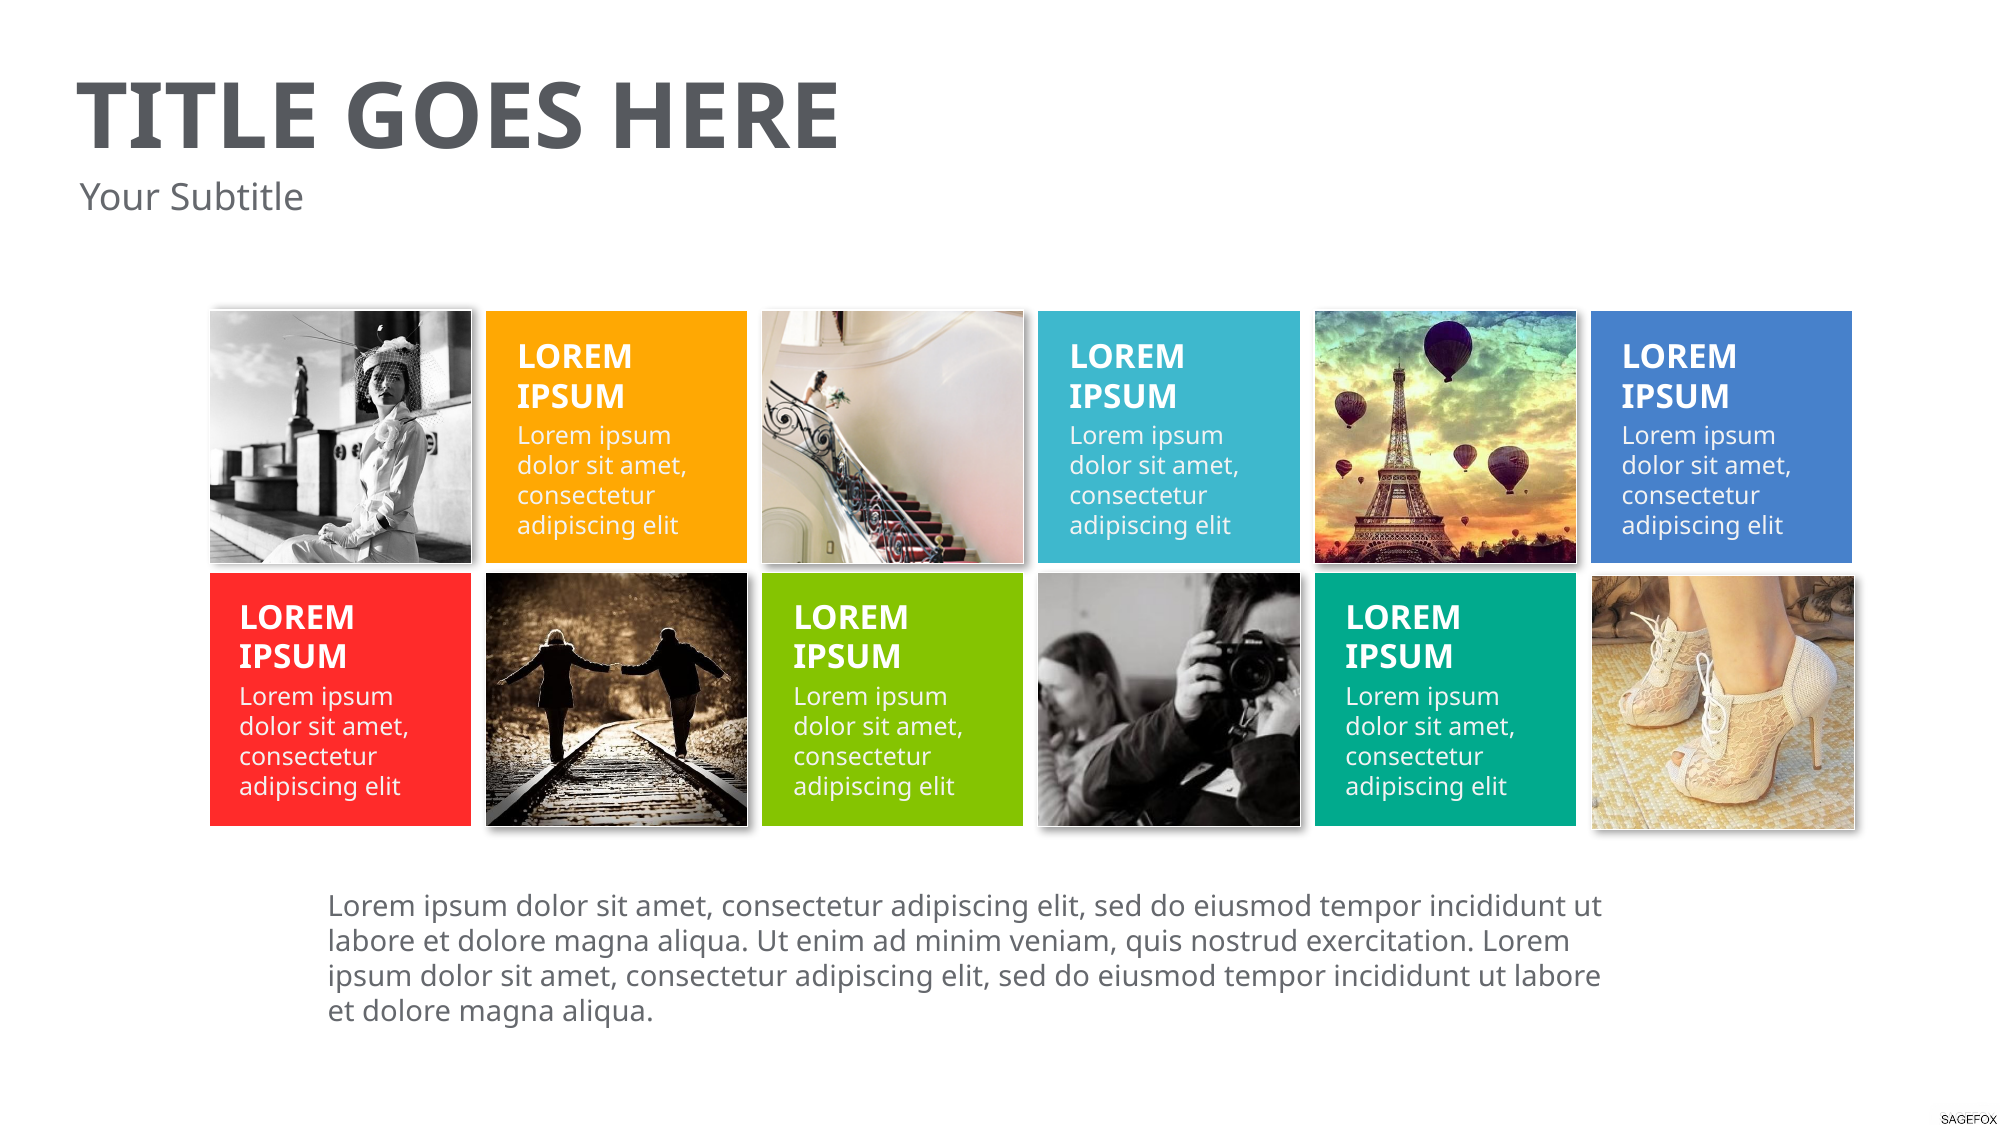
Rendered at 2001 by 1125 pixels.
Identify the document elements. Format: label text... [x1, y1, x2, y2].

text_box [485, 309, 748, 564]
text_box [485, 572, 749, 828]
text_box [1313, 572, 1577, 827]
text_box [1591, 574, 1855, 830]
picture [1938, 1114, 1999, 1125]
text_box [208, 309, 473, 565]
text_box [1037, 309, 1301, 564]
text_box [209, 572, 472, 827]
text_box [1313, 309, 1577, 565]
text_box [761, 309, 1025, 565]
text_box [761, 572, 1024, 827]
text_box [60, 49, 1020, 227]
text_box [1590, 309, 1853, 564]
text_box Lorem ipsum dolor sit amet, consectetur adipiscing elit, sed do eiusmod tempor incididunt ut labore et dolore magna aliqua. Ut enim ad minim veniam, quis nostrud exercitation. Lorem ipsum dolor sit amet, consectetur adipiscing elit, sed do eiusmod tempor incididunt ut labore et dolore magna aliqua. [312, 879, 1649, 1035]
text_box [1037, 572, 1301, 828]
